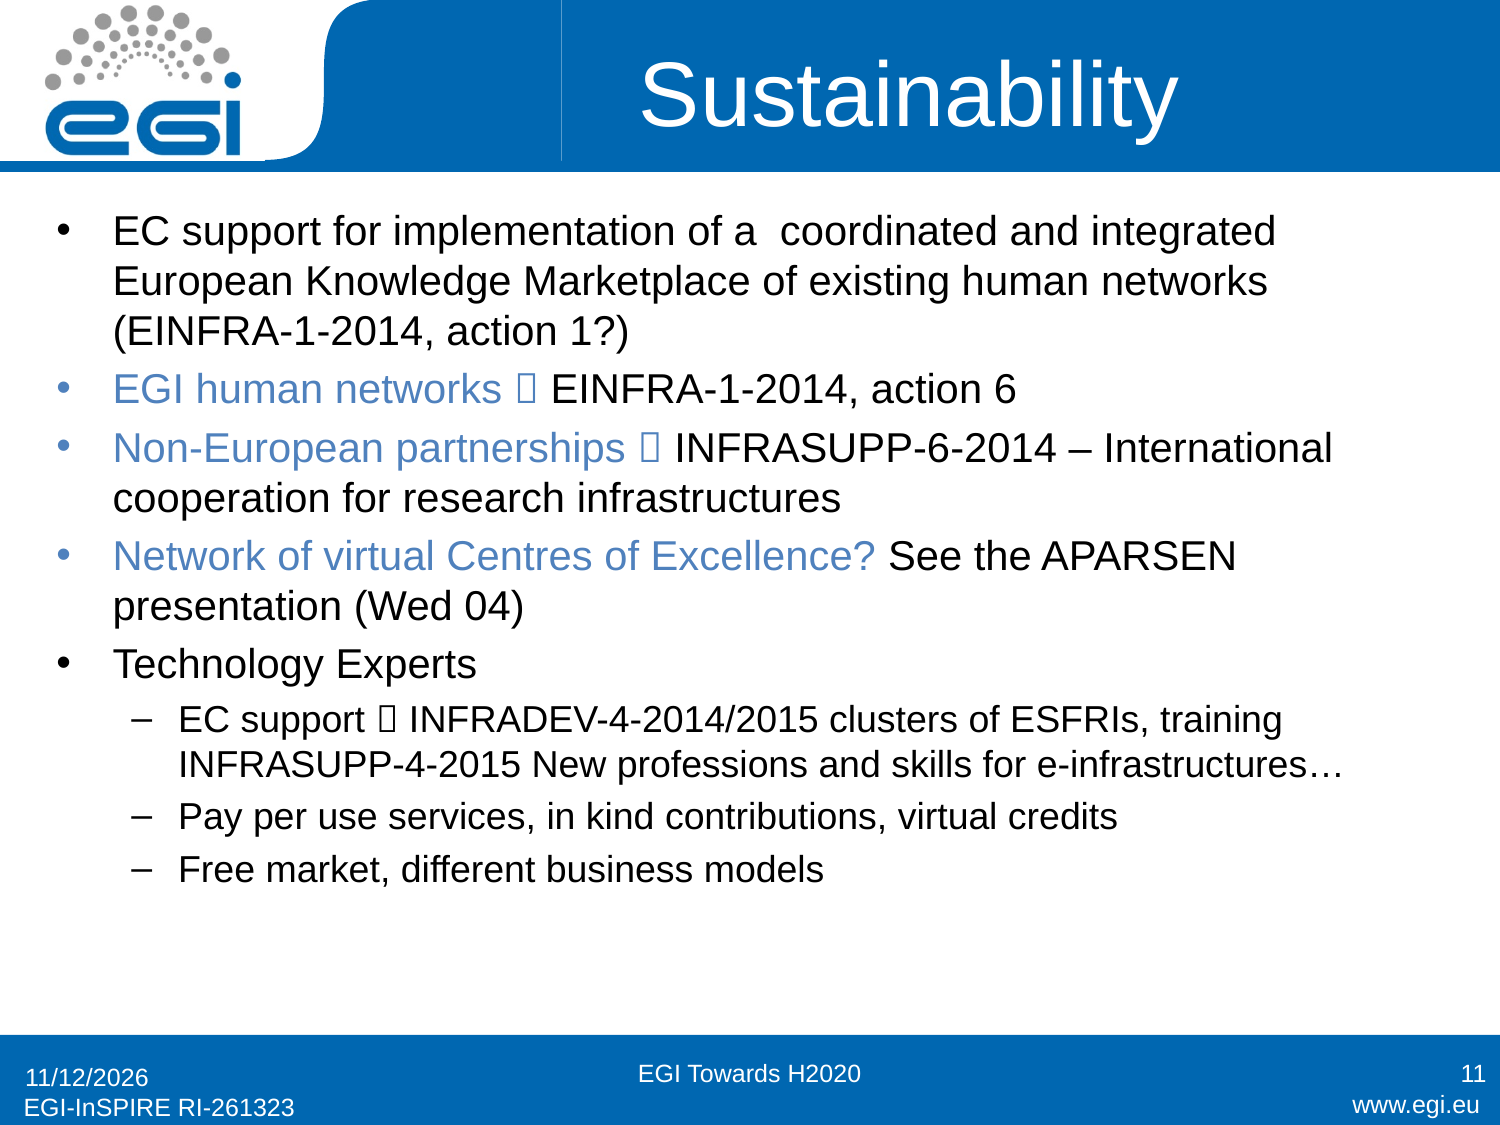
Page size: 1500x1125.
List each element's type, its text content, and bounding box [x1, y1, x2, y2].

title Sustainability [348, 19, 1471, 161]
footer EGI Towards H2020 [512, 1042, 988, 1103]
list EC support for implementation of a coordinated and integrated European Knowledge Marketplace of existing human networks (EINFRA-1-2014, action 1?) EGI human networks  EINFRA-1-2014, action 6 Non-European partnerships  INFRASUPP-6-2014 – International cooperation for research infrastructures Network of virtual Centres of Excellence? See the APARSEN presentation (Wed 04) Technology Experts EC support  INFRADEV-4-2014/2015 clusters of ESFRIs, training INFRASUPP-4-2015 New professions and skills for e-infrastructures… Pay per use services, in kind contributions, virtual credits Free market, different business models [41, 196, 1459, 1000]
picture [0, 0, 265, 161]
slide_number 11 [1151, 1042, 1500, 1103]
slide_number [10, 1046, 361, 1106]
